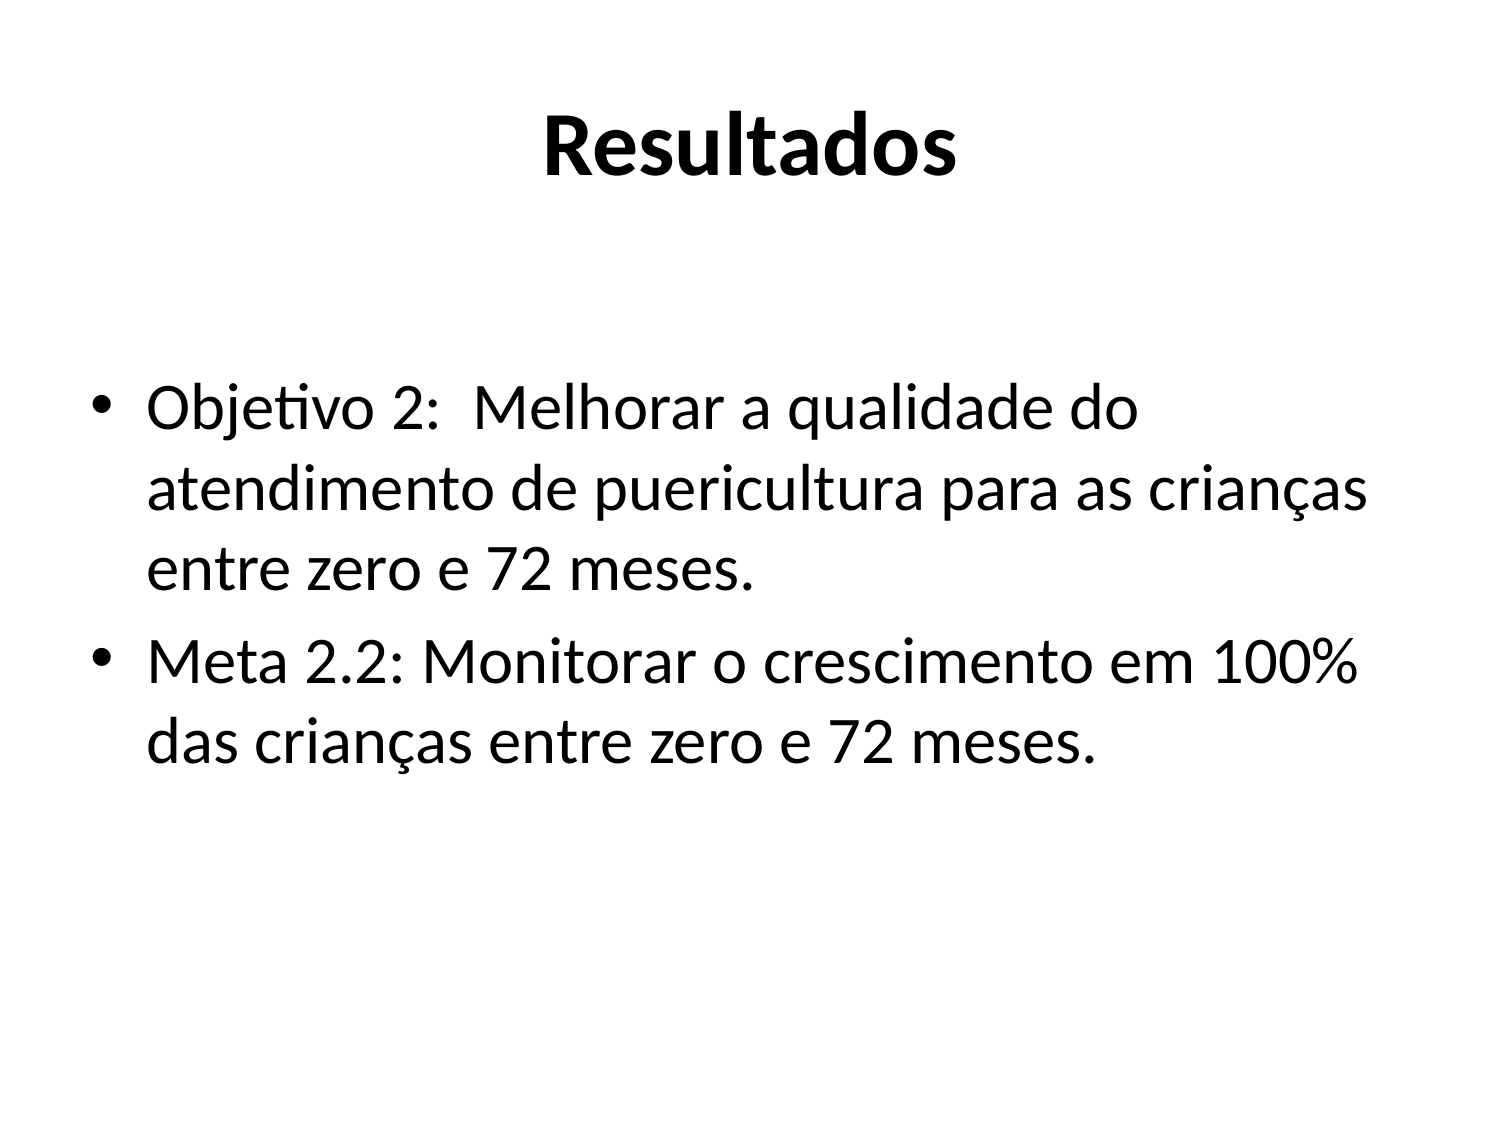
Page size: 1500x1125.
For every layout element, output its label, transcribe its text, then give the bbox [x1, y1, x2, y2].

title Resultados [75, 45, 1425, 233]
list Objetivo 2: Melhorar a qualidade do atendimento de puericultura para as crianças entre zero e 72 meses. Meta 2.2: Monitorar o crescimento em 100% das crianças entre zero e 72 meses. [75, 262, 1425, 1005]
